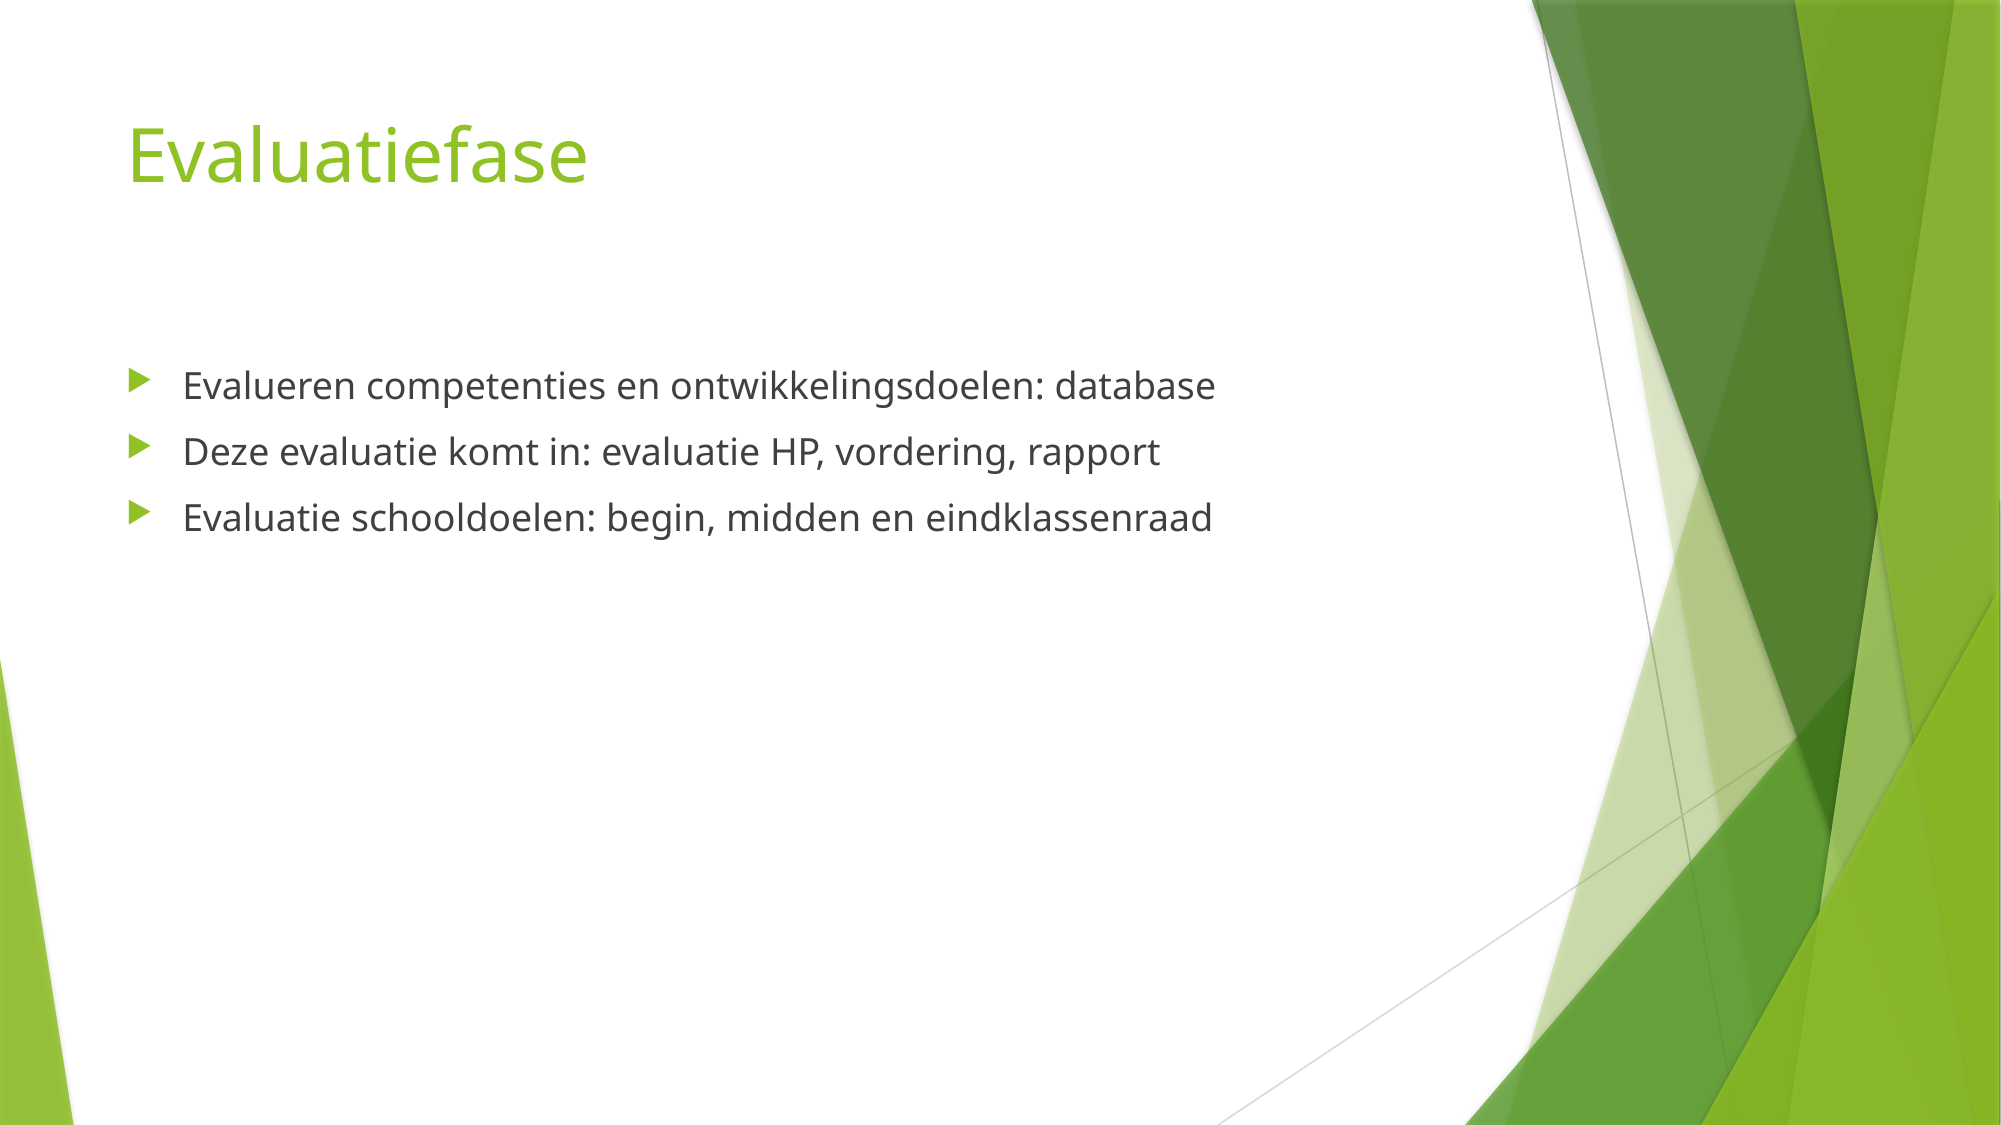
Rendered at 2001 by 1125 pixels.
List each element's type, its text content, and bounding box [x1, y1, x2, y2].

title Evaluatiefase [111, 99, 1522, 317]
list Evalueren competenties en ontwikkelingsdoelen: database Deze evaluatie komt in: evaluatie HP, vordering, rapport Evaluatie schooldoelen: begin, midden en eindklassenraad [111, 354, 1522, 992]
